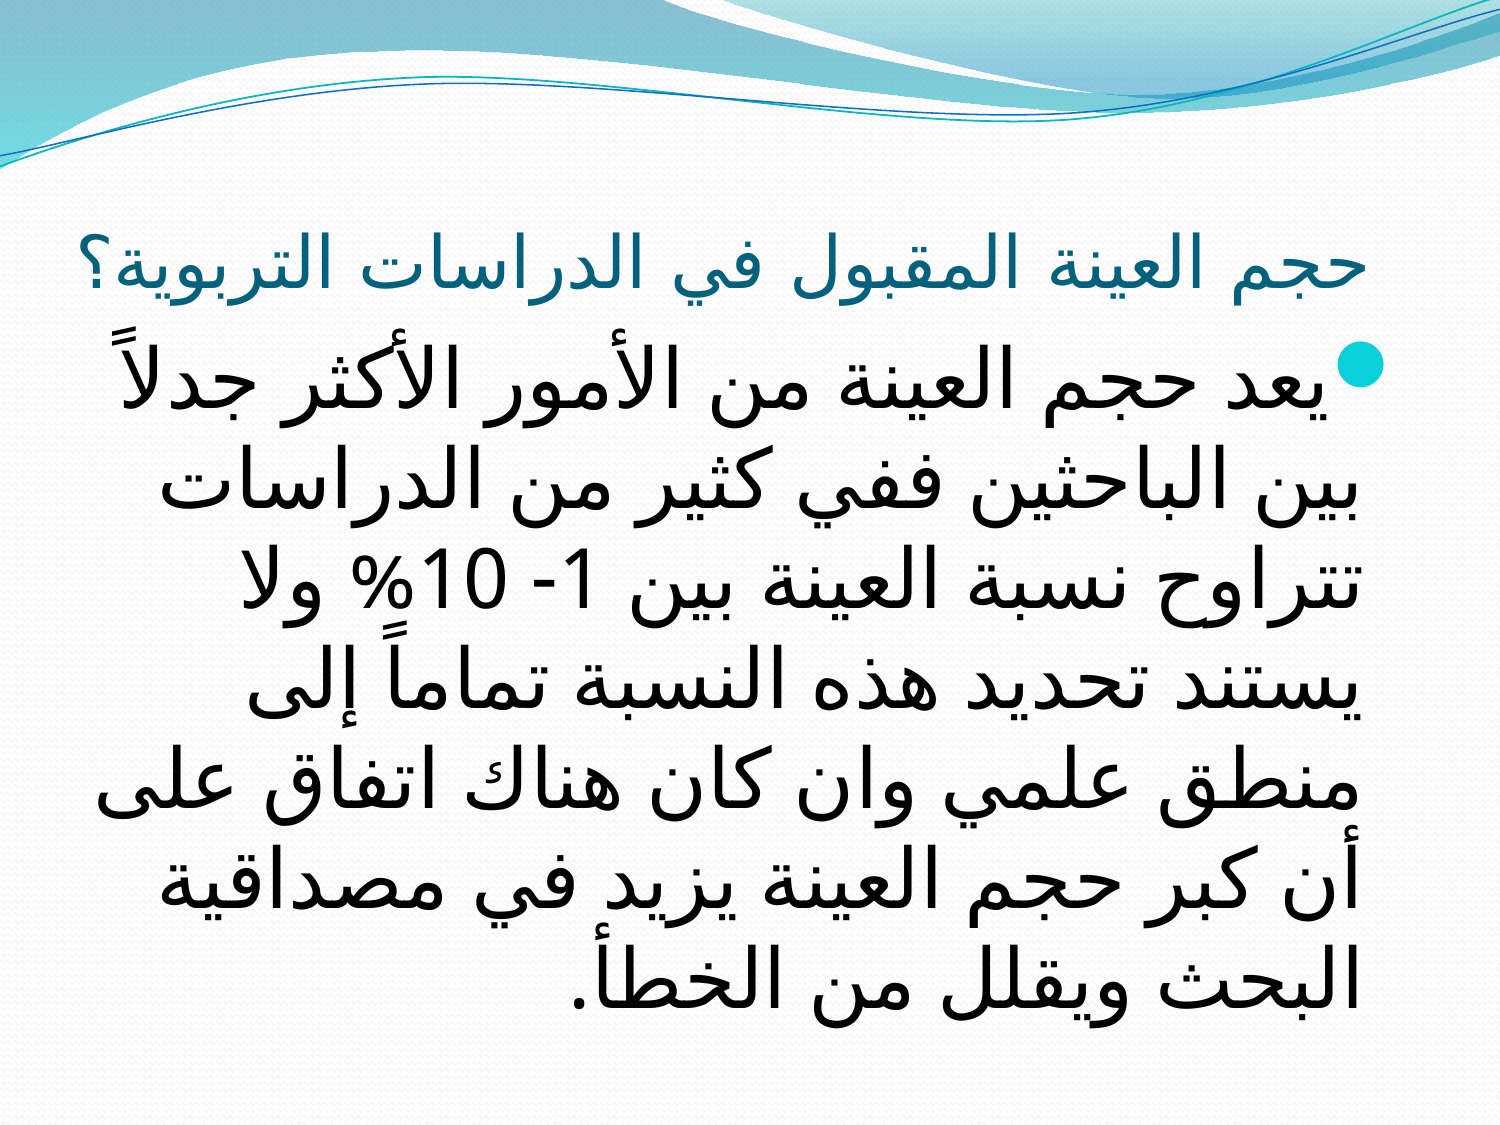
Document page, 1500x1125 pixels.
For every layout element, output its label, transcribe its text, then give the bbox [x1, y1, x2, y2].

title حجم العينة المقبول في الدراسات التربوية؟ [75, 187, 1442, 303]
list يعد حجم العينة من الأمور الأكثر جدلاً بين الباحثين ففي كثير من الدراسات تتراوح نسبة العينة بين 1- 10% ولا يستند تحديد هذه النسبة تماماً إلى منطق علمي وان كان هناك اتفاق على أن كبر حجم العينة يزيد في مصداقية البحث ويقلل من الخطأ. [75, 317, 1425, 1038]
